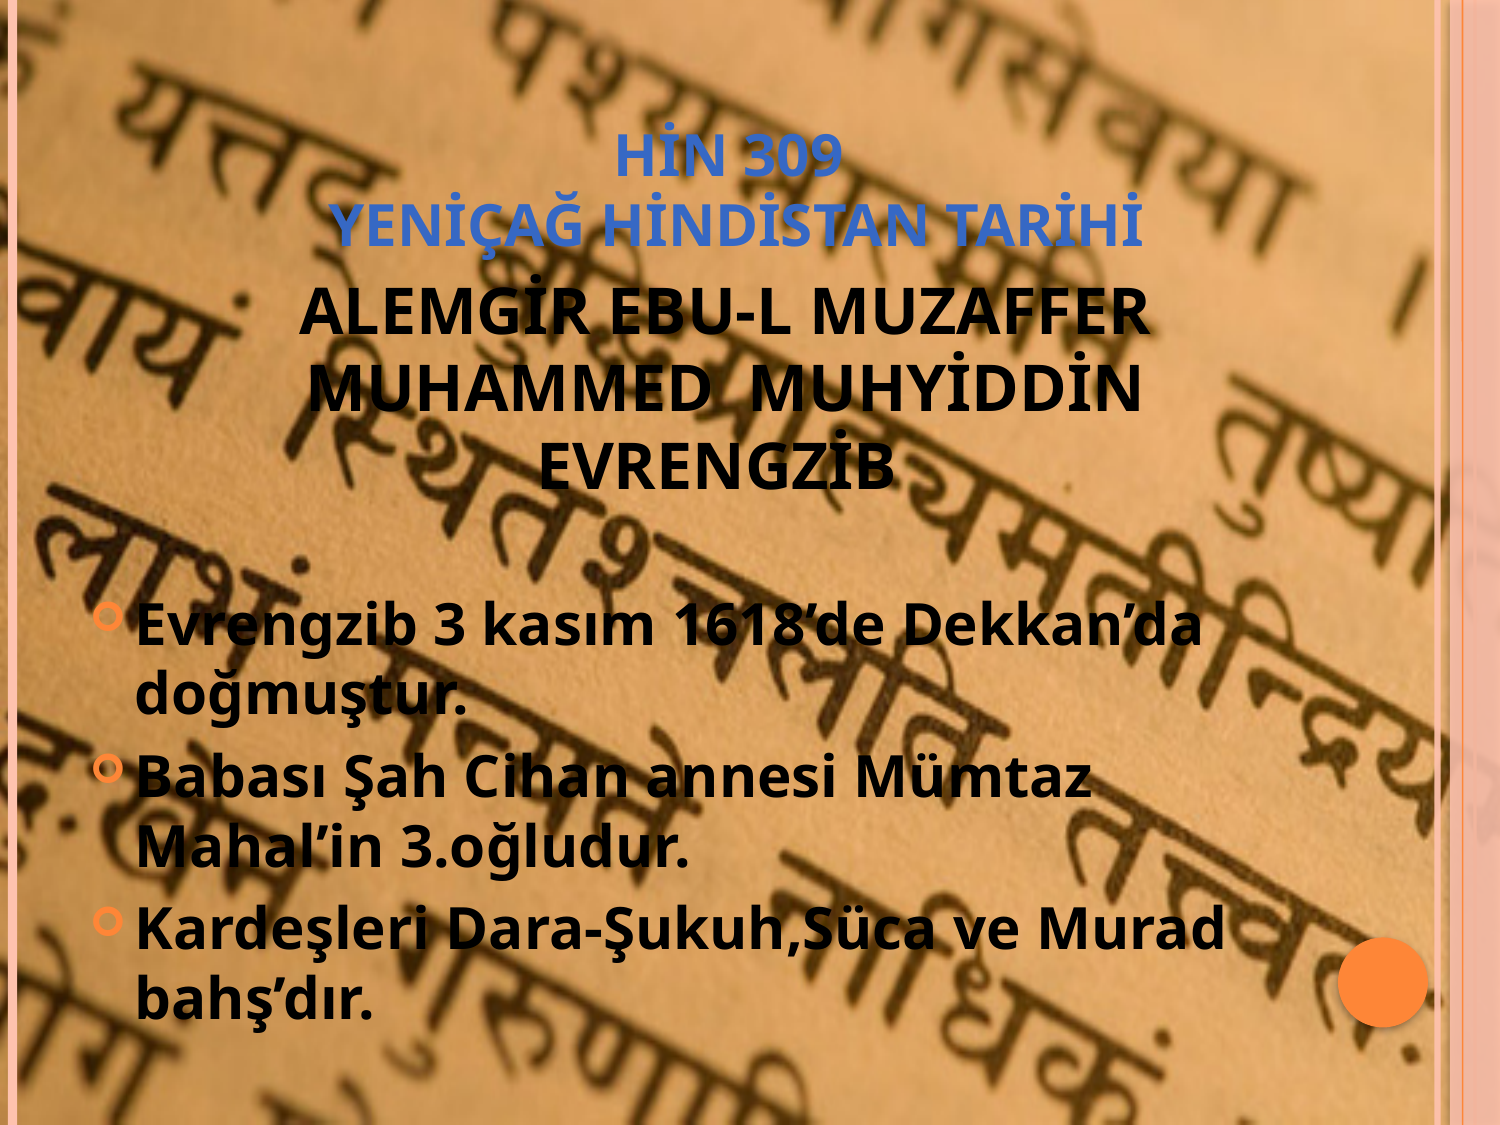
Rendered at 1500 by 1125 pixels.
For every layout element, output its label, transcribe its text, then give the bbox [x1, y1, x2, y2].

text_box [100, 90, 1326, 278]
picture [18, 0, 1434, 1125]
list ALEMGİR EBU-L MUZAFFER MUHAMMED MUHYİDDİN EVRENGZİB Evrengzib 3 kasım 1618’de Dekkan’da doğmuştur. Babası Şah Cihan annesi Mümtaz Mahal’in 3.oğludur. Kardeşleri Dara-Şukuh,Süca ve Murad bahş’dır. [75, 262, 1300, 1062]
picture [0, 0, 7, 1125]
title HİN 309 YENİÇAĞ HİNDİSTAN TARİHİ [123, 78, 1349, 266]
picture [1441, 0, 1449, 1125]
